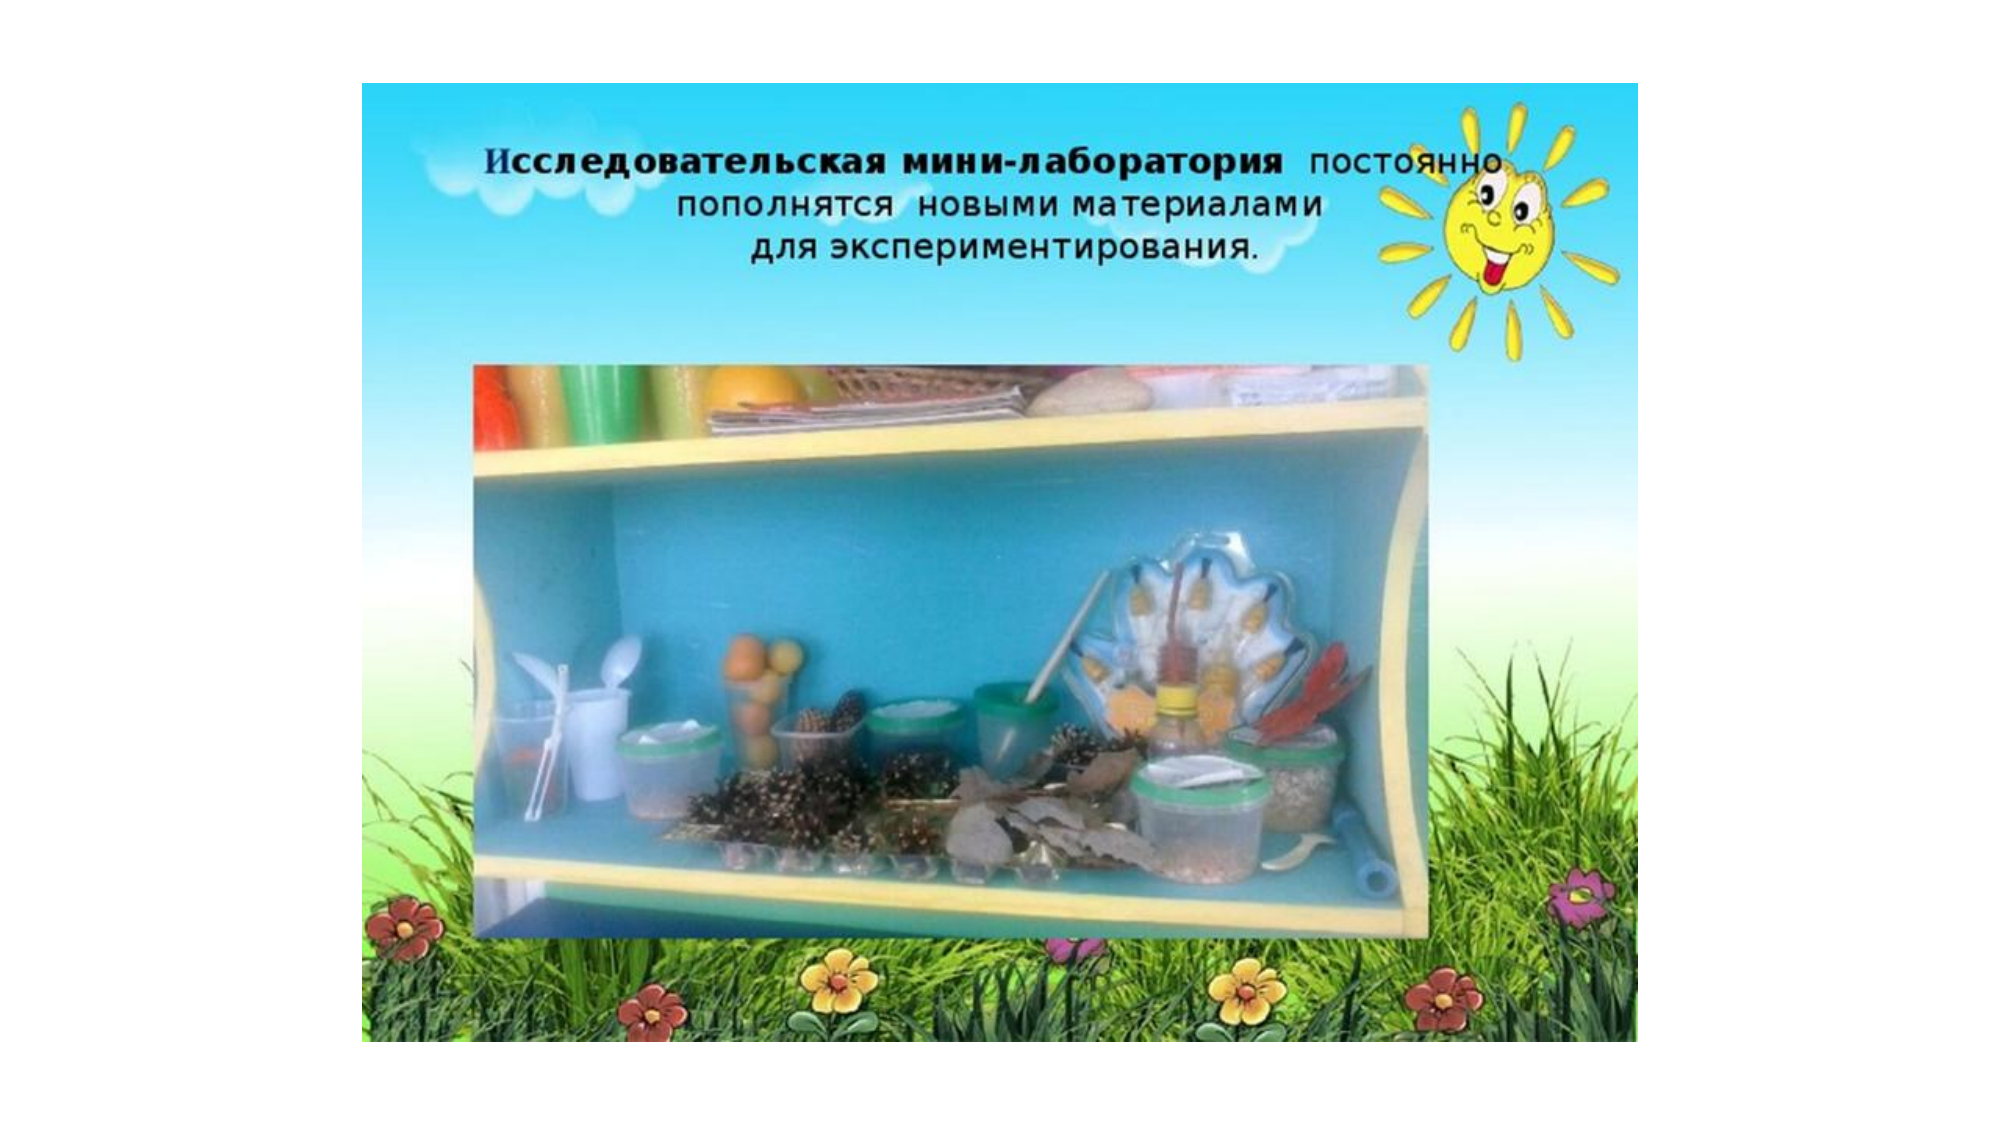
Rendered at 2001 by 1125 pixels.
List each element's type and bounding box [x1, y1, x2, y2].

picture [362, 83, 1638, 1042]
